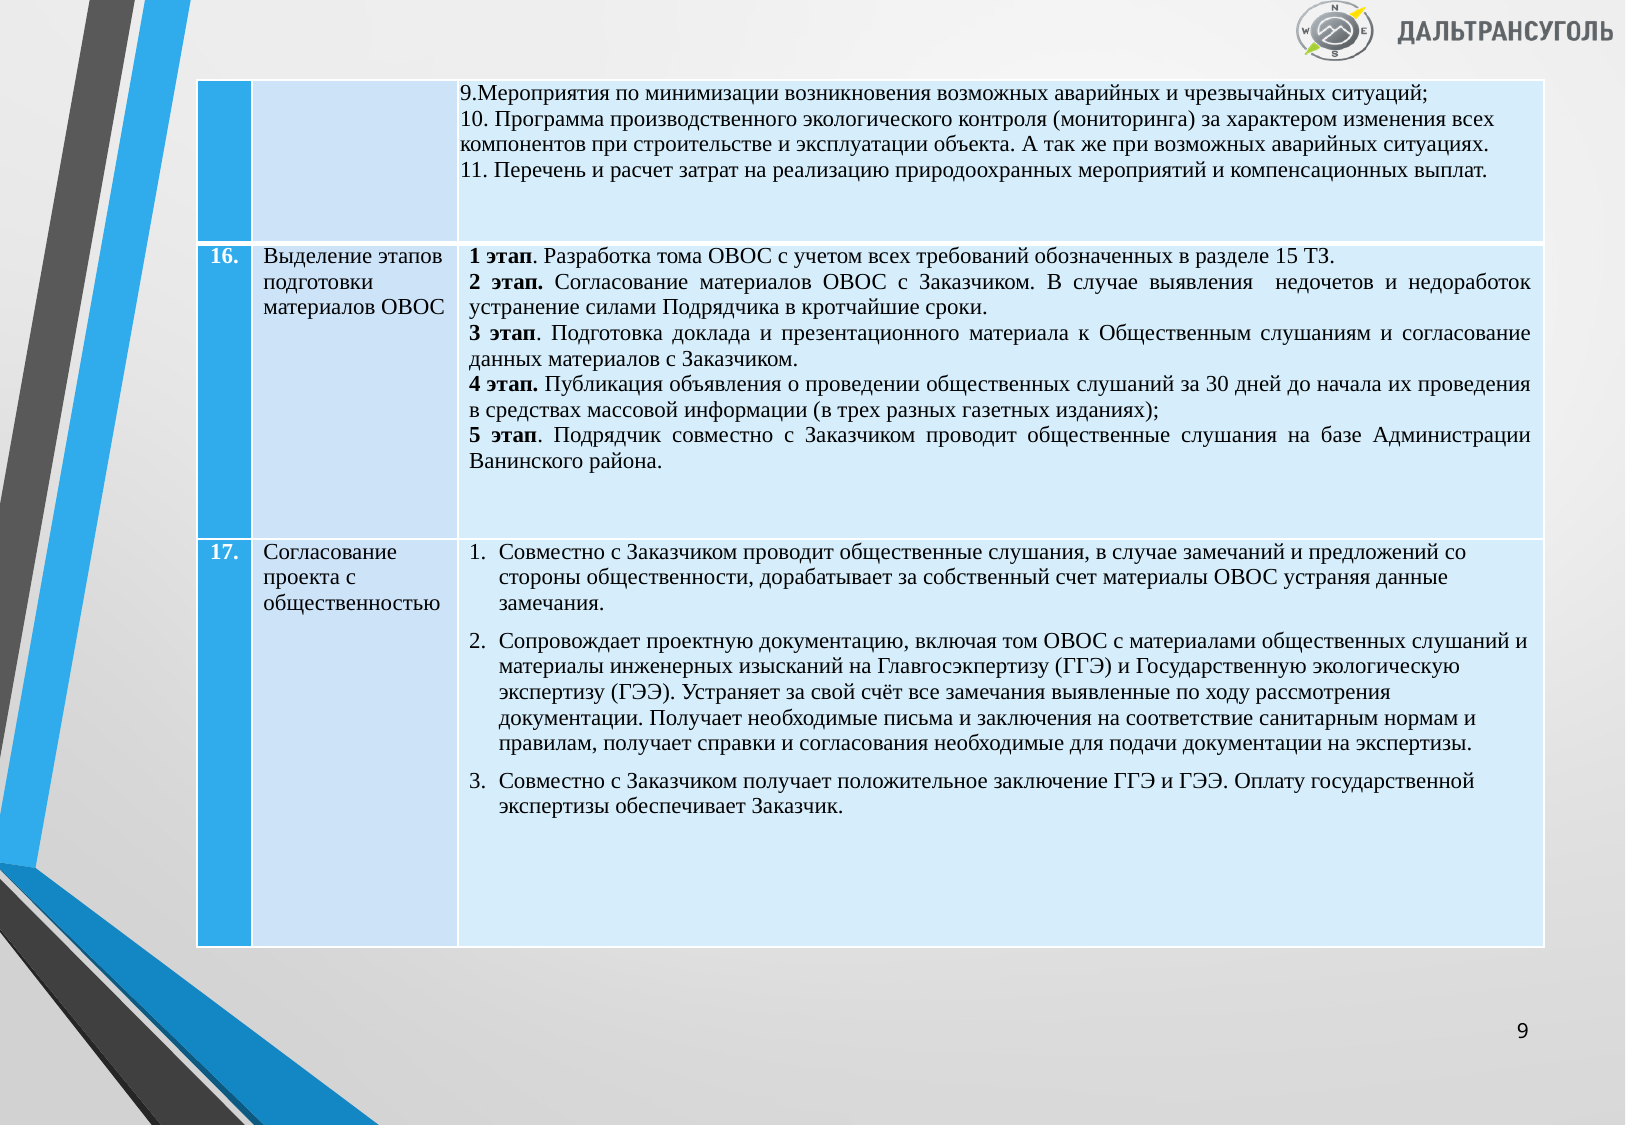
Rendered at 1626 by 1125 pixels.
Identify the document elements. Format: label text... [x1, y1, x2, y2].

slide_number 9 [1467, 1001, 1544, 1062]
table_cell Согласование проекта с общественностью [253, 540, 457, 946]
table_cell Выделение этапов подготовки материалов ОВОС [253, 246, 457, 538]
table_header [198, 81, 251, 241]
table_cell 1 этап. Разработка тома ОВОС с учетом всех требований обозначенных в разделе 15 ТЗ. 2 этап. Согласование материалов ОВОС с Заказчиком. В случае выявления недочетов и недоработок устранение силами Подрядчика в кротчайшие сроки. 3 этап. Подготовка доклада и презентационного материала к Общественным слушаниям и согласование данных материалов с Заказчиком. 4 этап. Публикация объявления о проведении общественных слушаний за 30 дней до начала их проведения в средствах массовой информации (в трех разных газетных изданиях); 5 этап. Подрядчик совместно с Заказчиком проводит общественные слушания на базе Администрации Ванинского района. [459, 246, 1543, 538]
picture [1296, 0, 1614, 62]
table_cell 17. [198, 540, 251, 946]
table_header 9.Мероприятия по минимизации возникновения возможных аварийных и чрезвычайных ситуаций; 10. Программа производственного экологического контроля (мониторинга) за характером изменения всех компонентов при строительстве и эксплуатации объекта. А так же при возможных аварийных ситуациях. 11. Перечень и расчет затрат на реализацию природоохранных мероприятий и компенсационных выплат. [459, 81, 1543, 241]
table_cell Совместно с Заказчиком проводит общественные слушания, в случае замечаний и предложений со стороны общественности, дорабатывает за собственный счет материалы ОВОС устраняя данные замечания. Сопровождает проектную документацию, включая том ОВОС с материалами общественных слушаний и материалы инженерных изысканий на Главгосэкпертизу (ГГЭ) и Государственную экологическую экспертизу (ГЭЭ). Устраняет за свой счёт все замечания выявленные по ходу рассмотрения документации. Получает необходимые письма и заключения на соответствие санитарным нормам и правилам, получает справки и согласования необходимые для подачи документации на экспертизы. Совместно с Заказчиком получает положительное заключение ГГЭ и ГЭЭ. Оплату государственной экспертизы обеспечивает Заказчик. [459, 540, 1543, 946]
table_header [253, 81, 457, 241]
table_cell 16. [198, 246, 251, 538]
